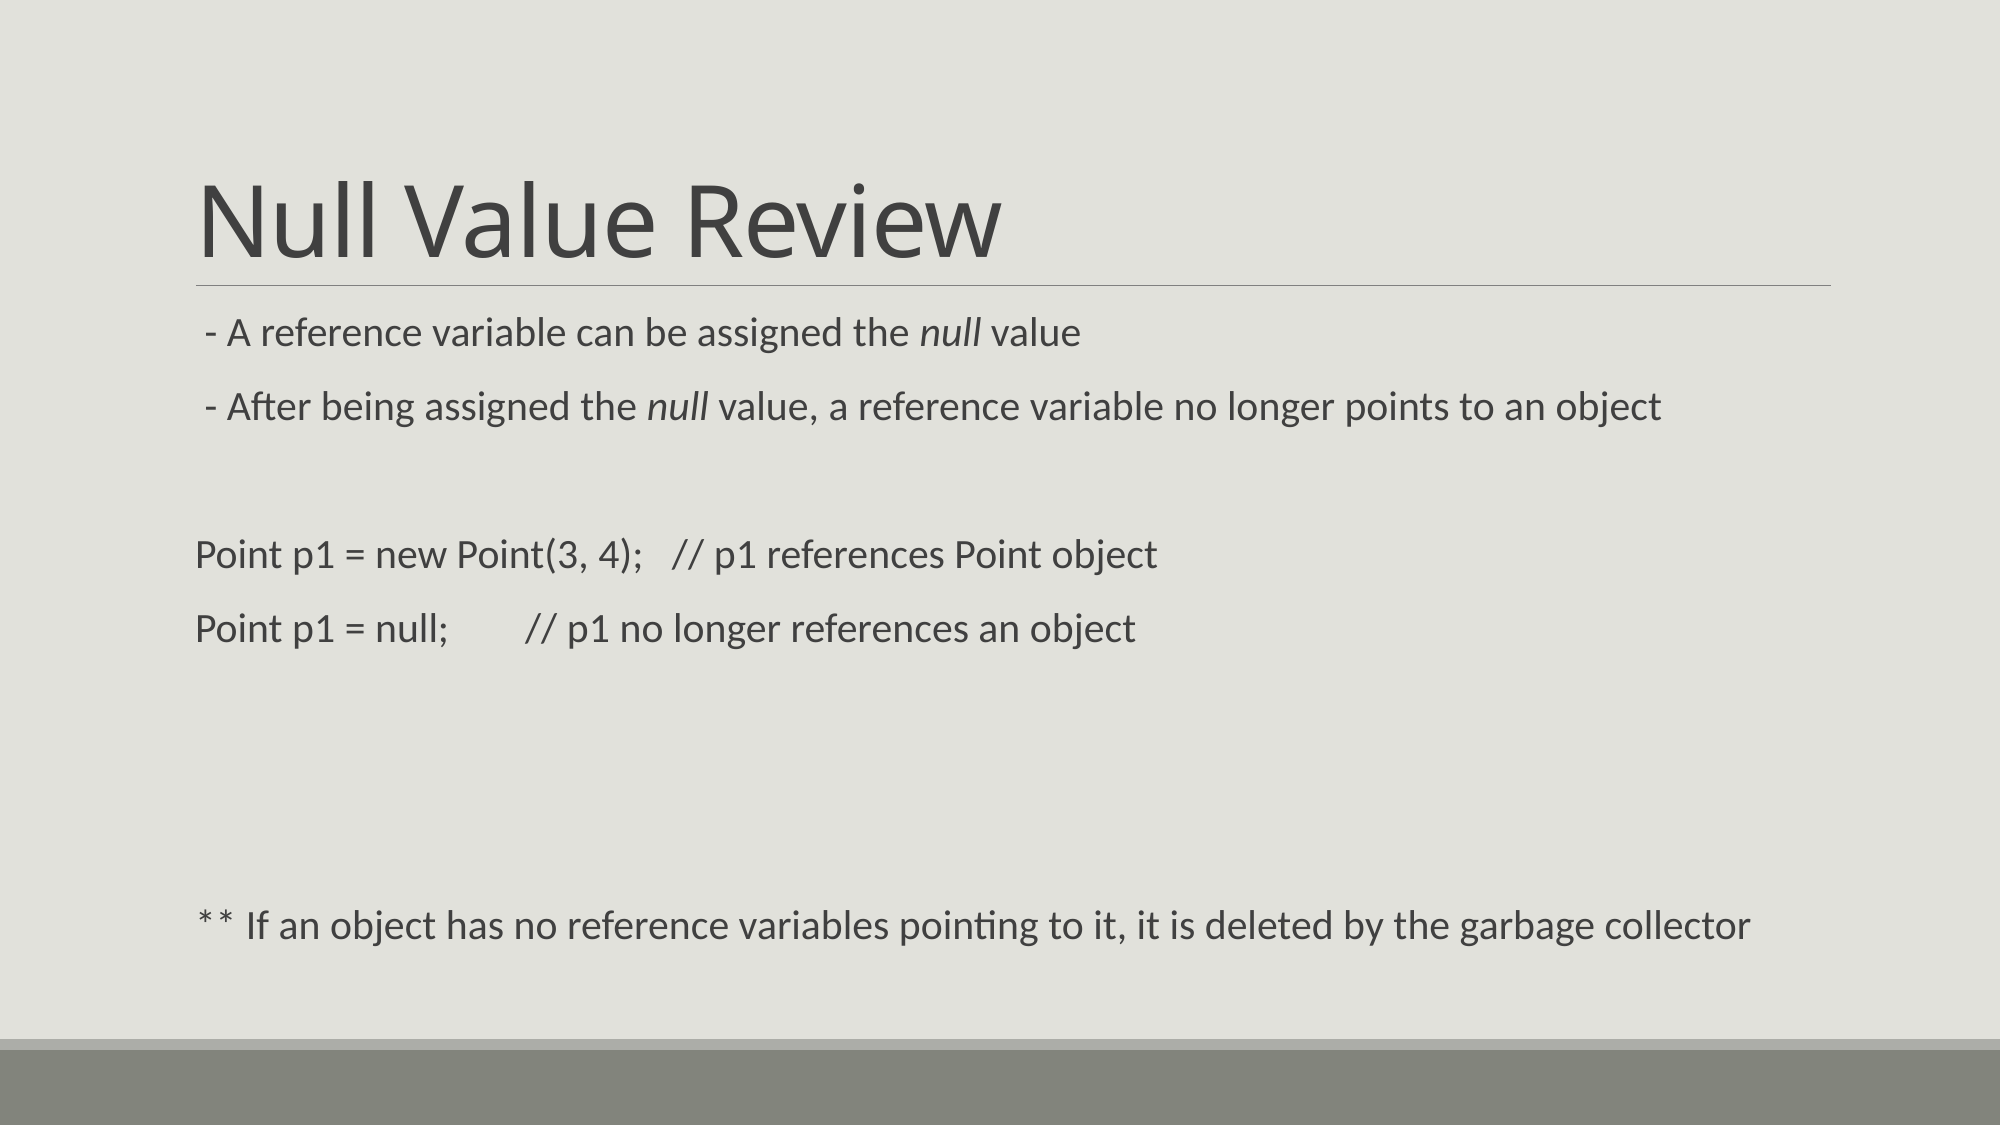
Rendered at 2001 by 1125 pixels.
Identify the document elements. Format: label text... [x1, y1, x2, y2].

list - A reference variable can be assigned the null value - After being assigned the null value, a reference variable no longer points to an object Point p1 = new Point(3, 4); // p1 references Point object Point p1 = null; // p1 no longer references an object ** If an object has no reference variables pointing to it, it is deleted by the garbage collector [180, 302, 1830, 963]
title Null Value Review [180, 47, 1830, 285]
